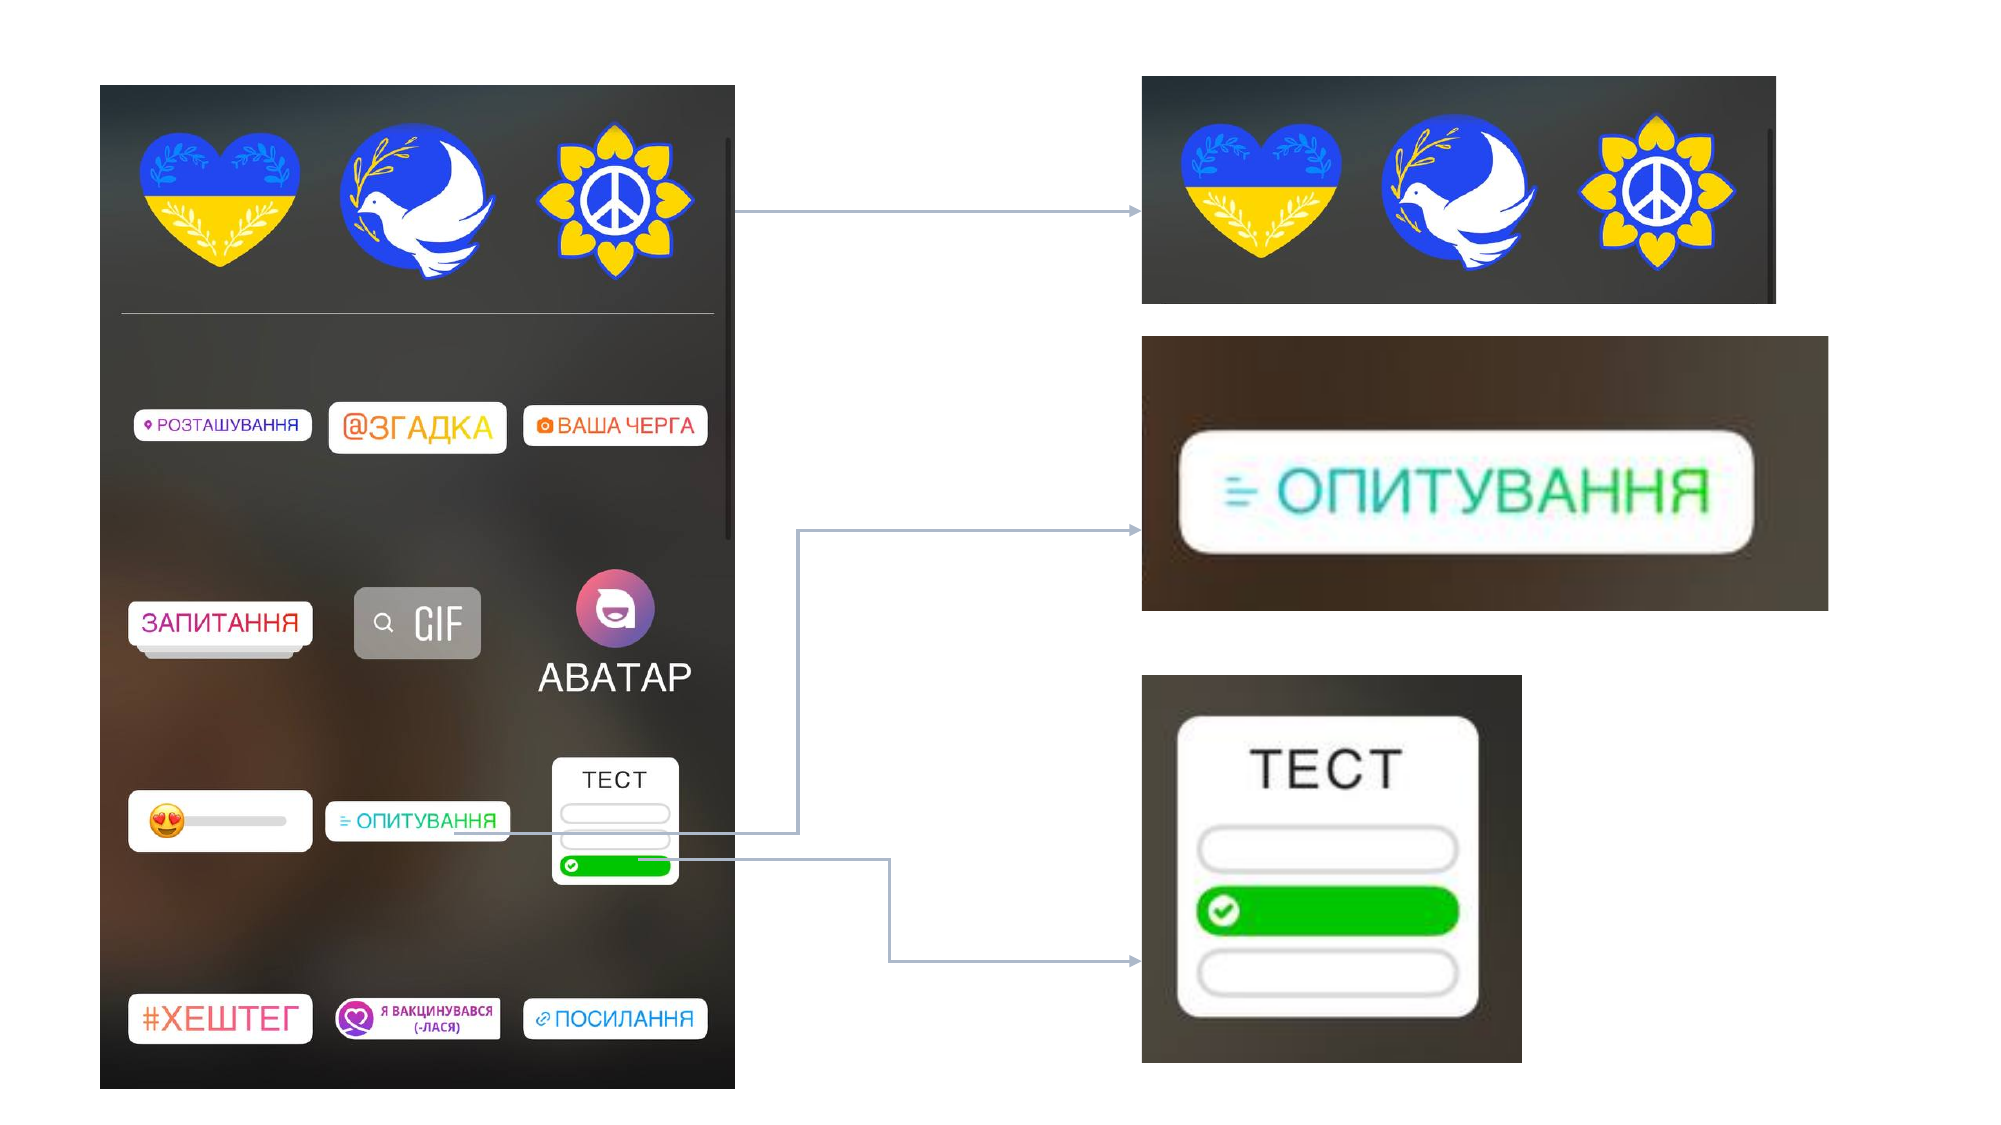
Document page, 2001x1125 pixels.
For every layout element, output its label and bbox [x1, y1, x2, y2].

picture [1141, 675, 1522, 1063]
picture [100, 85, 735, 1089]
picture [1141, 76, 1777, 304]
text_box [454, 529, 1142, 834]
text_box [637, 859, 1142, 962]
picture [1141, 336, 1829, 611]
